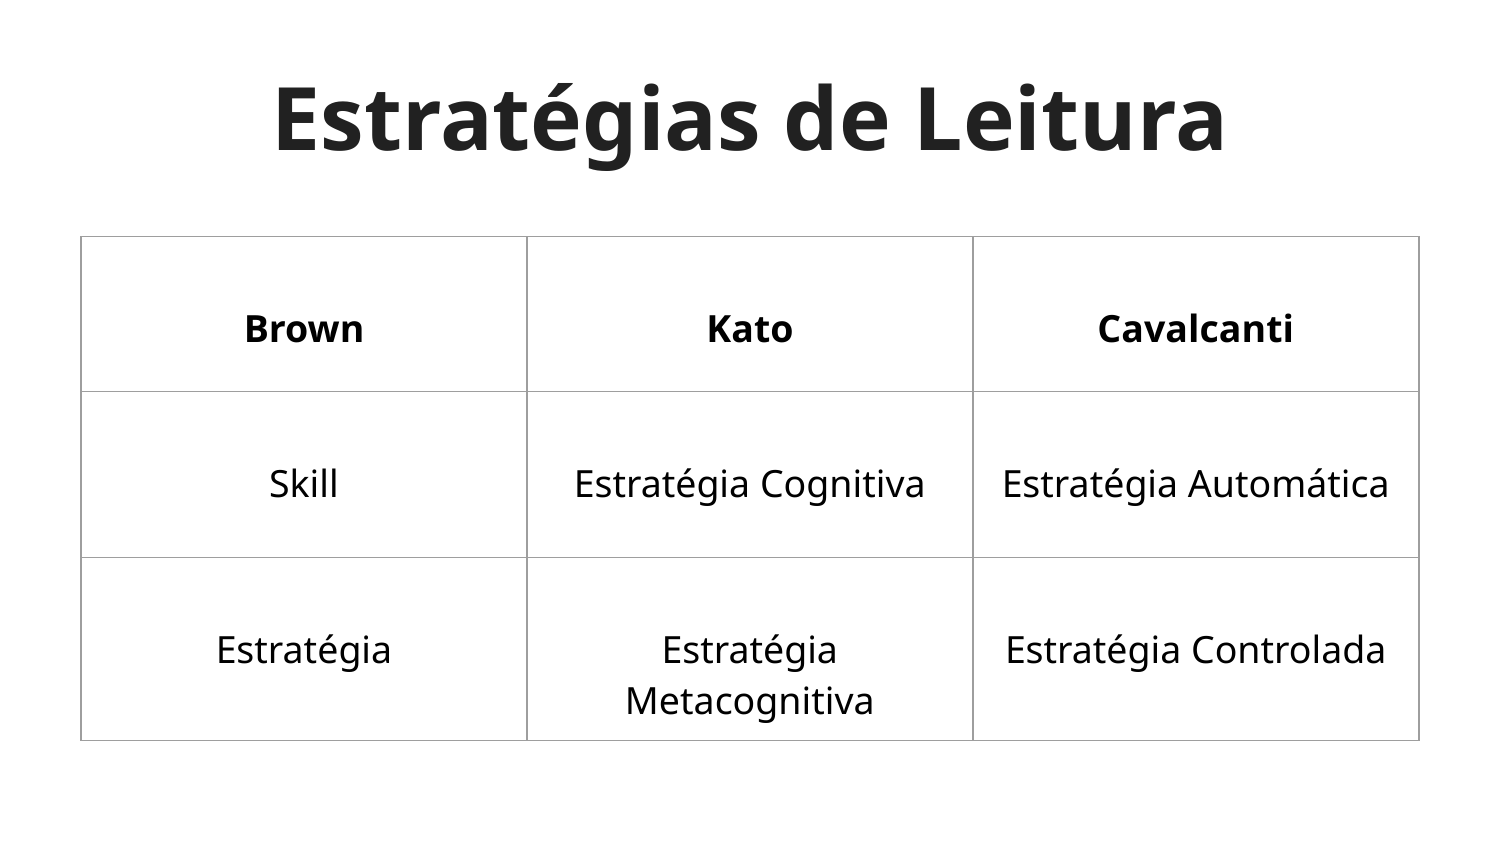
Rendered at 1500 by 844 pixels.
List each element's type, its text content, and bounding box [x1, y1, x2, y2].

title Estratégias de Leitura [51, 48, 1449, 180]
table_cell Estratégia [82, 558, 526, 740]
table_cell Estratégia Metacognitiva [528, 558, 972, 740]
table_cell Skill [82, 392, 526, 557]
table_cell Estratégia Cognitiva [528, 392, 972, 557]
table_header Cavalcanti [974, 237, 1418, 391]
table_cell Estratégia Controlada [974, 558, 1418, 740]
table_header Brown [82, 237, 526, 391]
table_cell Estratégia Automática [974, 392, 1418, 557]
table_header Kato [528, 237, 972, 391]
